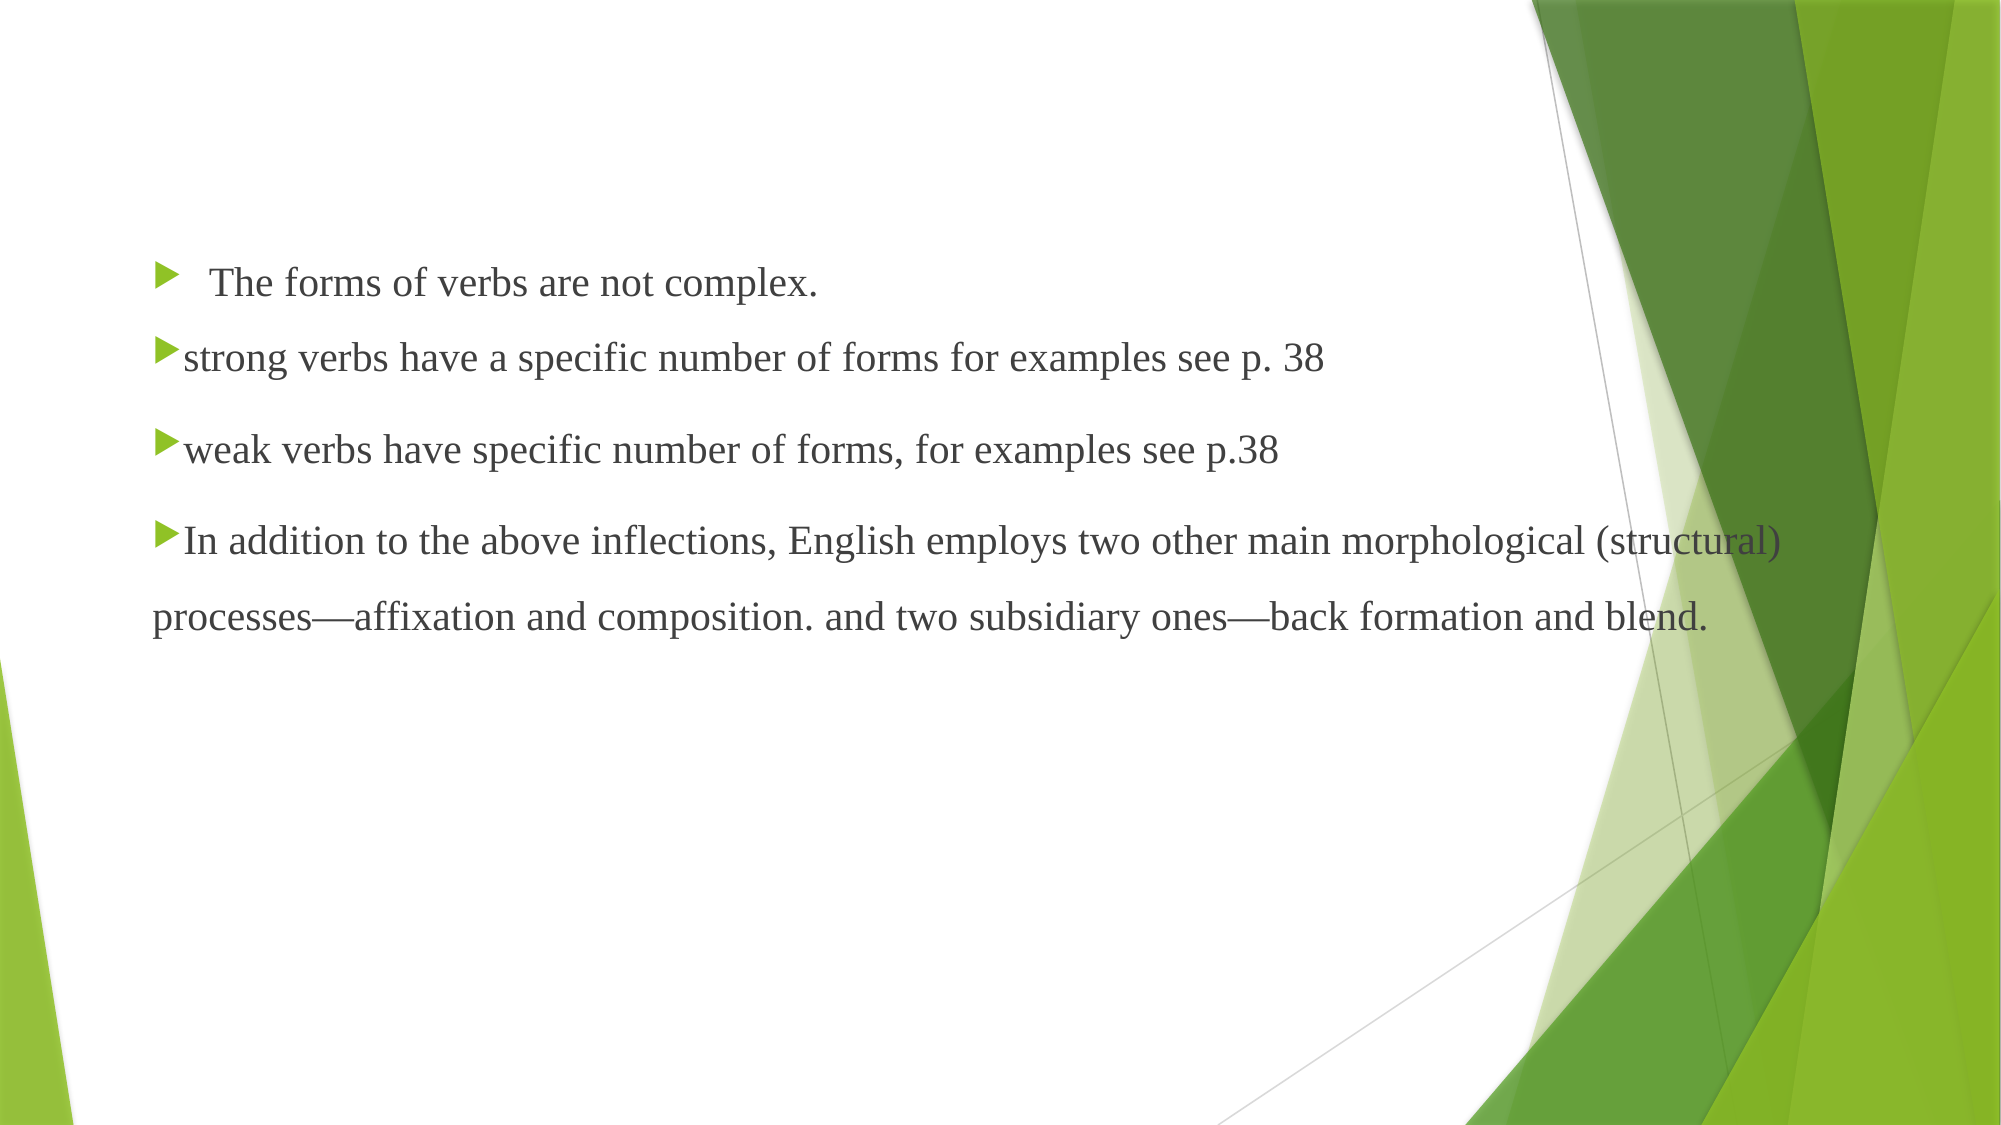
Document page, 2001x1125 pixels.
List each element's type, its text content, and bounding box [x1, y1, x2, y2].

list The forms of verbs are not complex. strong verbs have a specific number of forms for examples see p. 38 weak verbs have specific number of forms, for examples see p.38 In addition to the above inflections, English employs two other main morphological (structural) processes—affixation and composition. and two subsidiary ones—back formation and blend. [137, 221, 1863, 1014]
